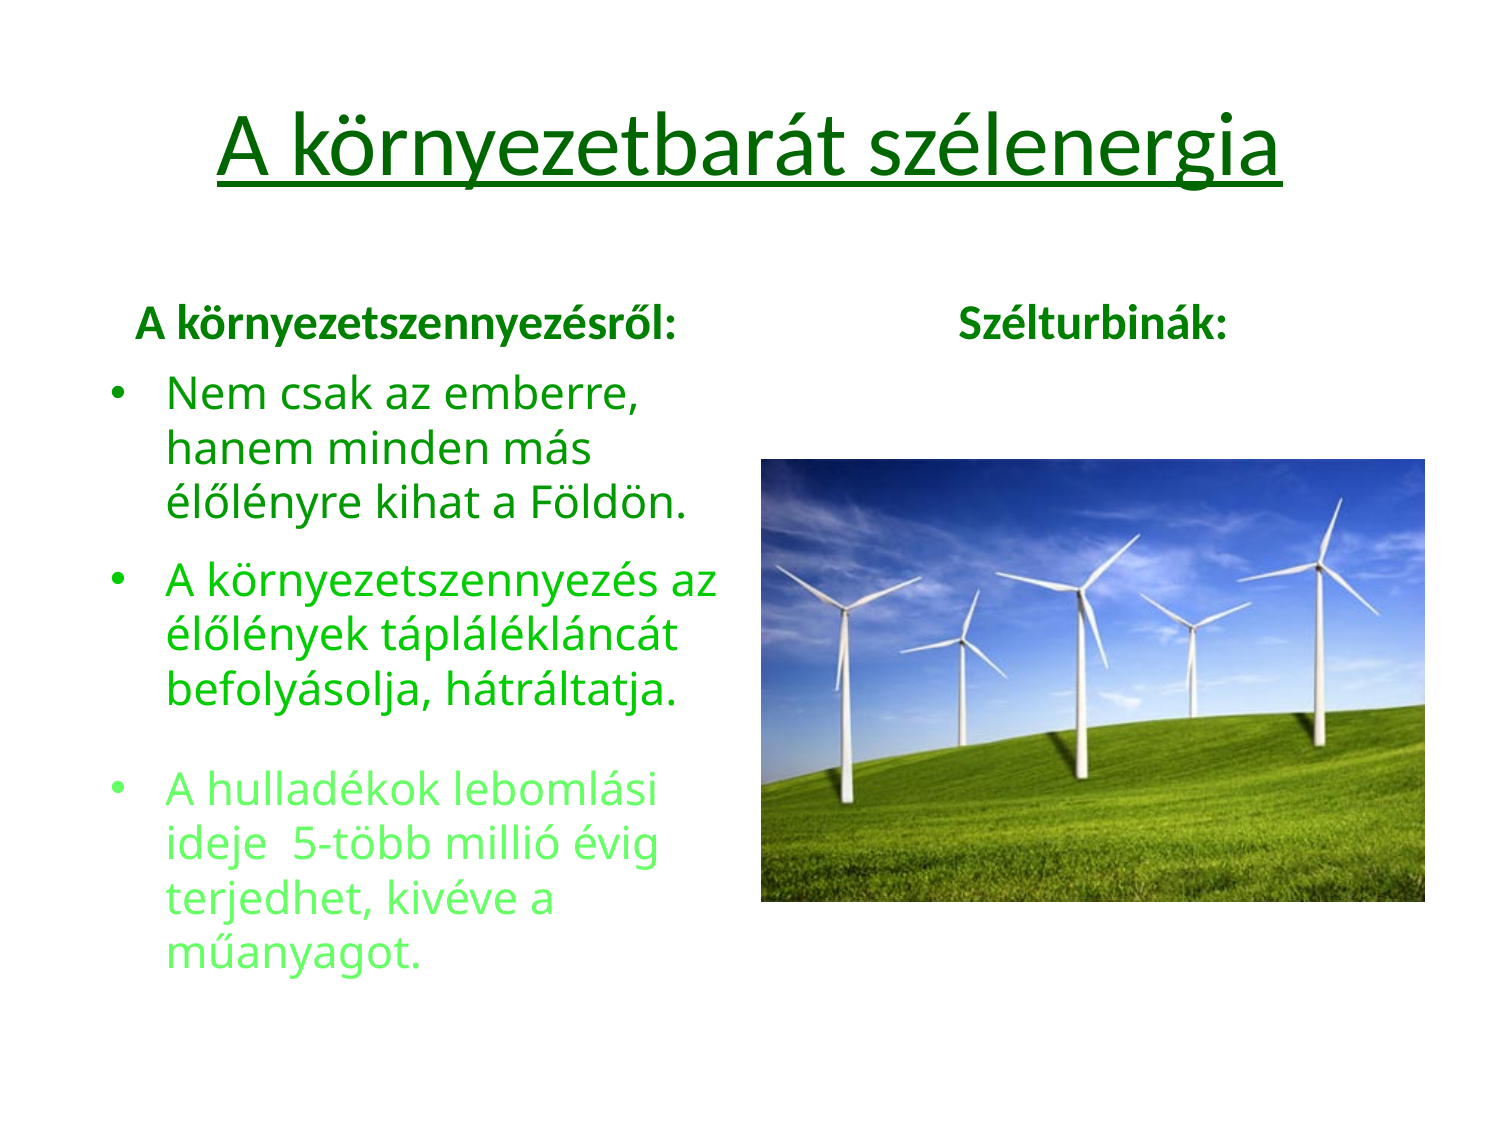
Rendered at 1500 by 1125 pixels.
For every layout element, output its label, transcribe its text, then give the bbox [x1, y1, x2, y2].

list A környezetszennyezésről: [75, 251, 738, 356]
list Szélturbinák: [761, 251, 1425, 357]
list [761, 459, 1426, 903]
title A környezetbarát szélenergia [75, 45, 1425, 233]
list Nem csak az emberre, hanem minden más élőlényre kihat a Földön. A környezetszennyezés az élőlények táplálékláncát befolyásolja, hátráltatja. A hulladékok lebomlási ideje 5-több millió évig terjedhet, kivéve a műanyagot. [75, 356, 738, 1005]
